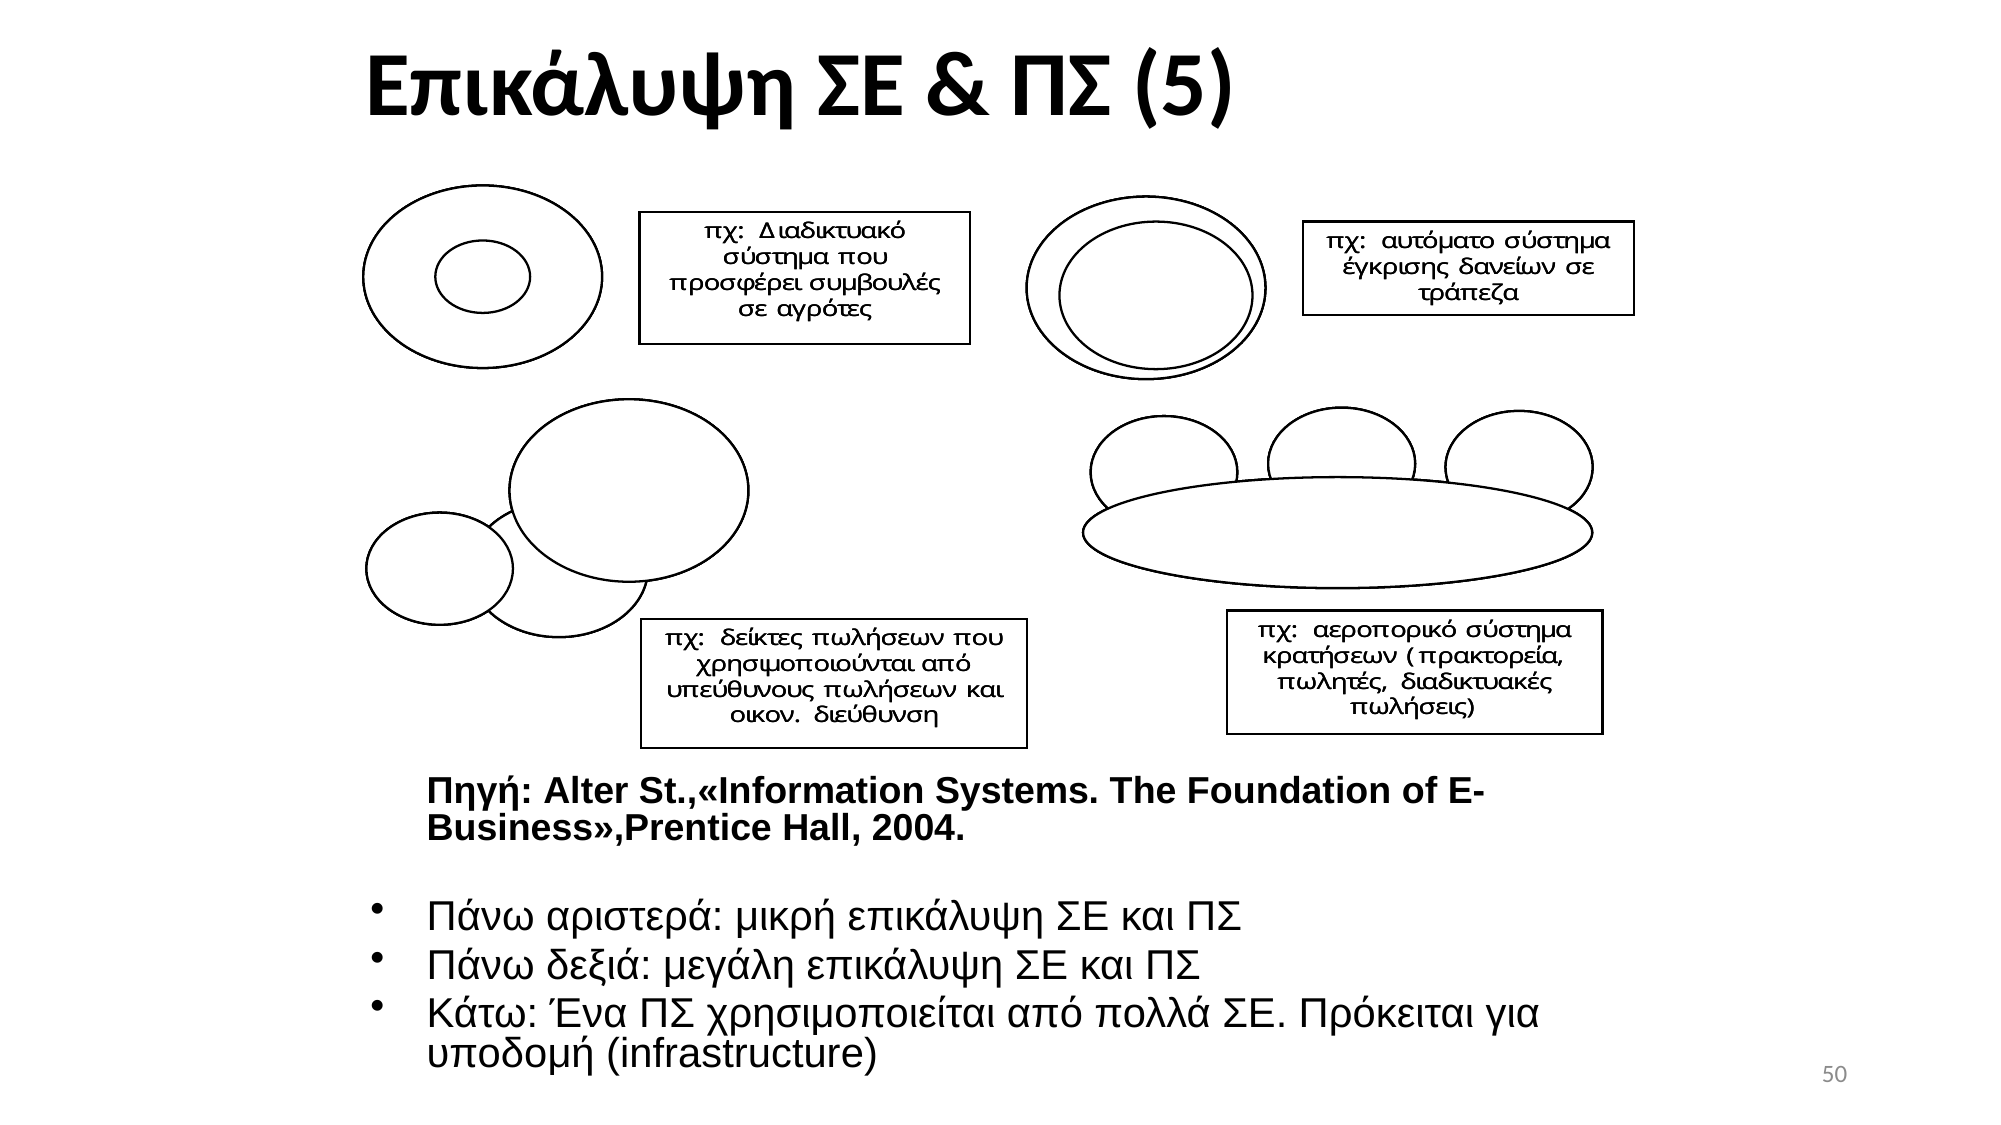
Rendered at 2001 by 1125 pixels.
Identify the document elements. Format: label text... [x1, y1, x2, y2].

slide_number 50 [1412, 1042, 1863, 1103]
title Επικάλυψη ΣΕ & ΠΣ (5) [350, 23, 1625, 149]
picture [362, 184, 1638, 752]
text_box Πηγή: Alter St.,«Information Systems. The Foundation of E-Business»,Prentice Hall, 2004. Πάνω αριστερά: μικρή επικάλυψη ΣΕ και ΠΣ Πάνω δεξιά: μεγάλη επικάλυψη ΣΕ και ΠΣ Κάτω: Ένα ΠΣ χρησιμοποιείται από πολλά ΣΕ. Πρόκειται για υποδομή (infrastructure) [355, 767, 1631, 1005]
